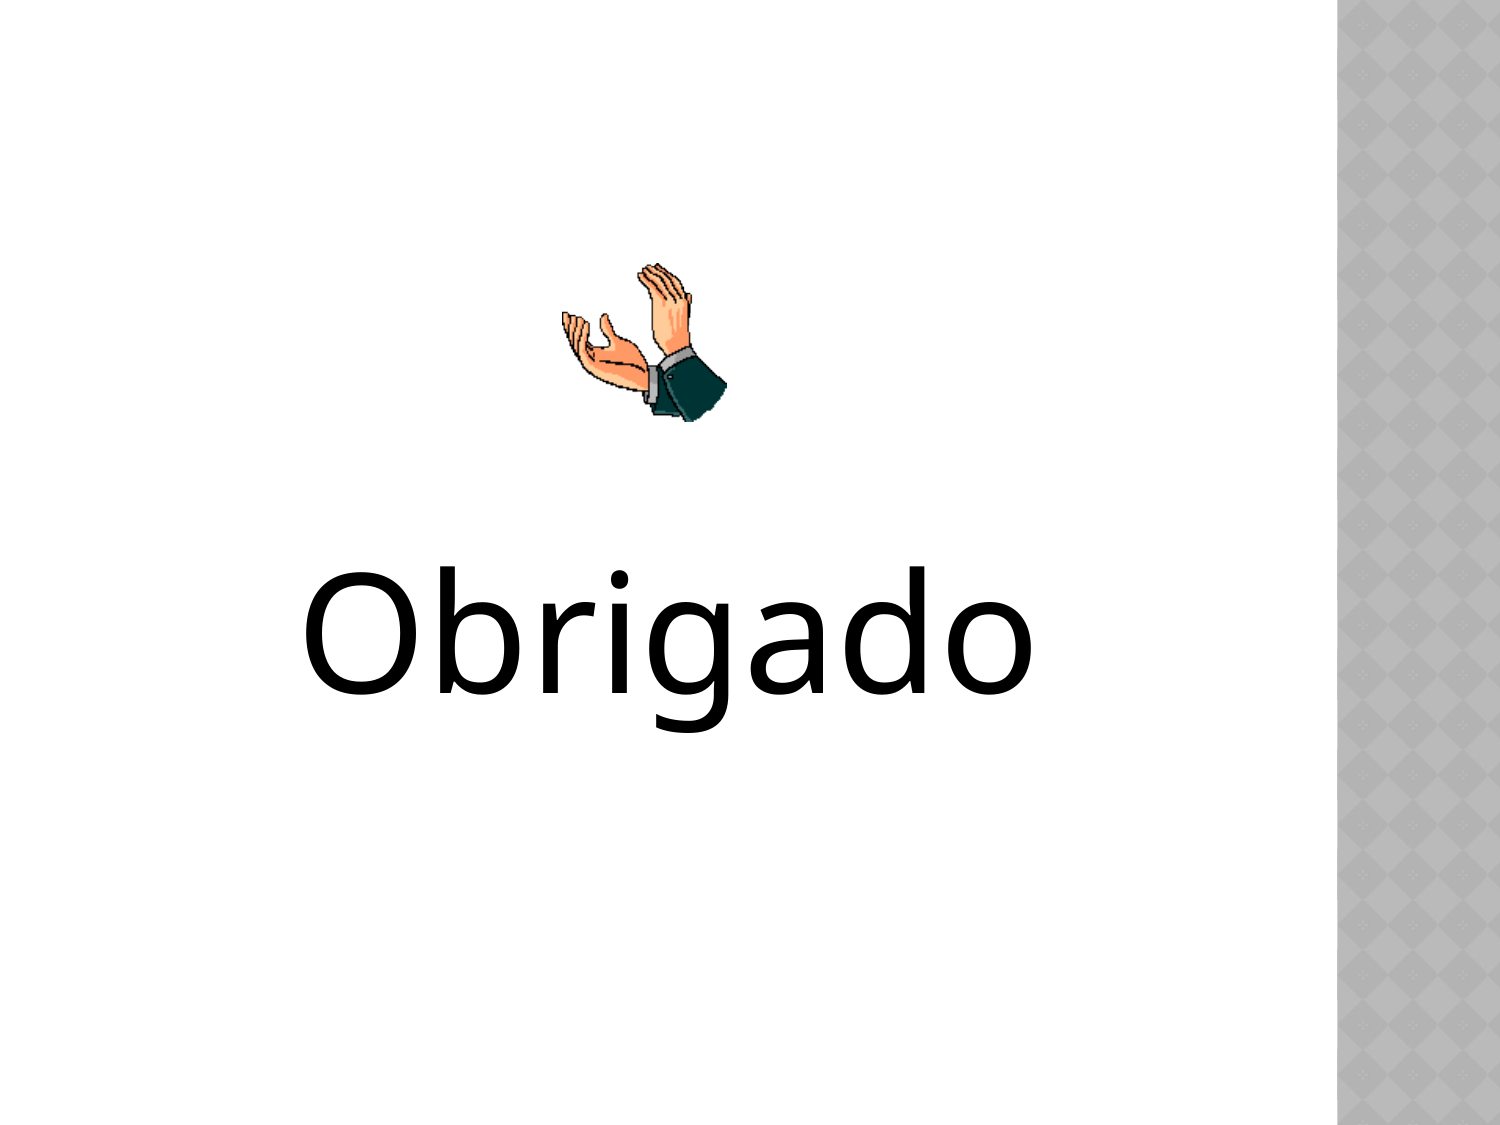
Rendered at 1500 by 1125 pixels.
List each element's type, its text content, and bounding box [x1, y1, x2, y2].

picture [561, 263, 727, 423]
list Obrigado [75, 93, 1263, 889]
